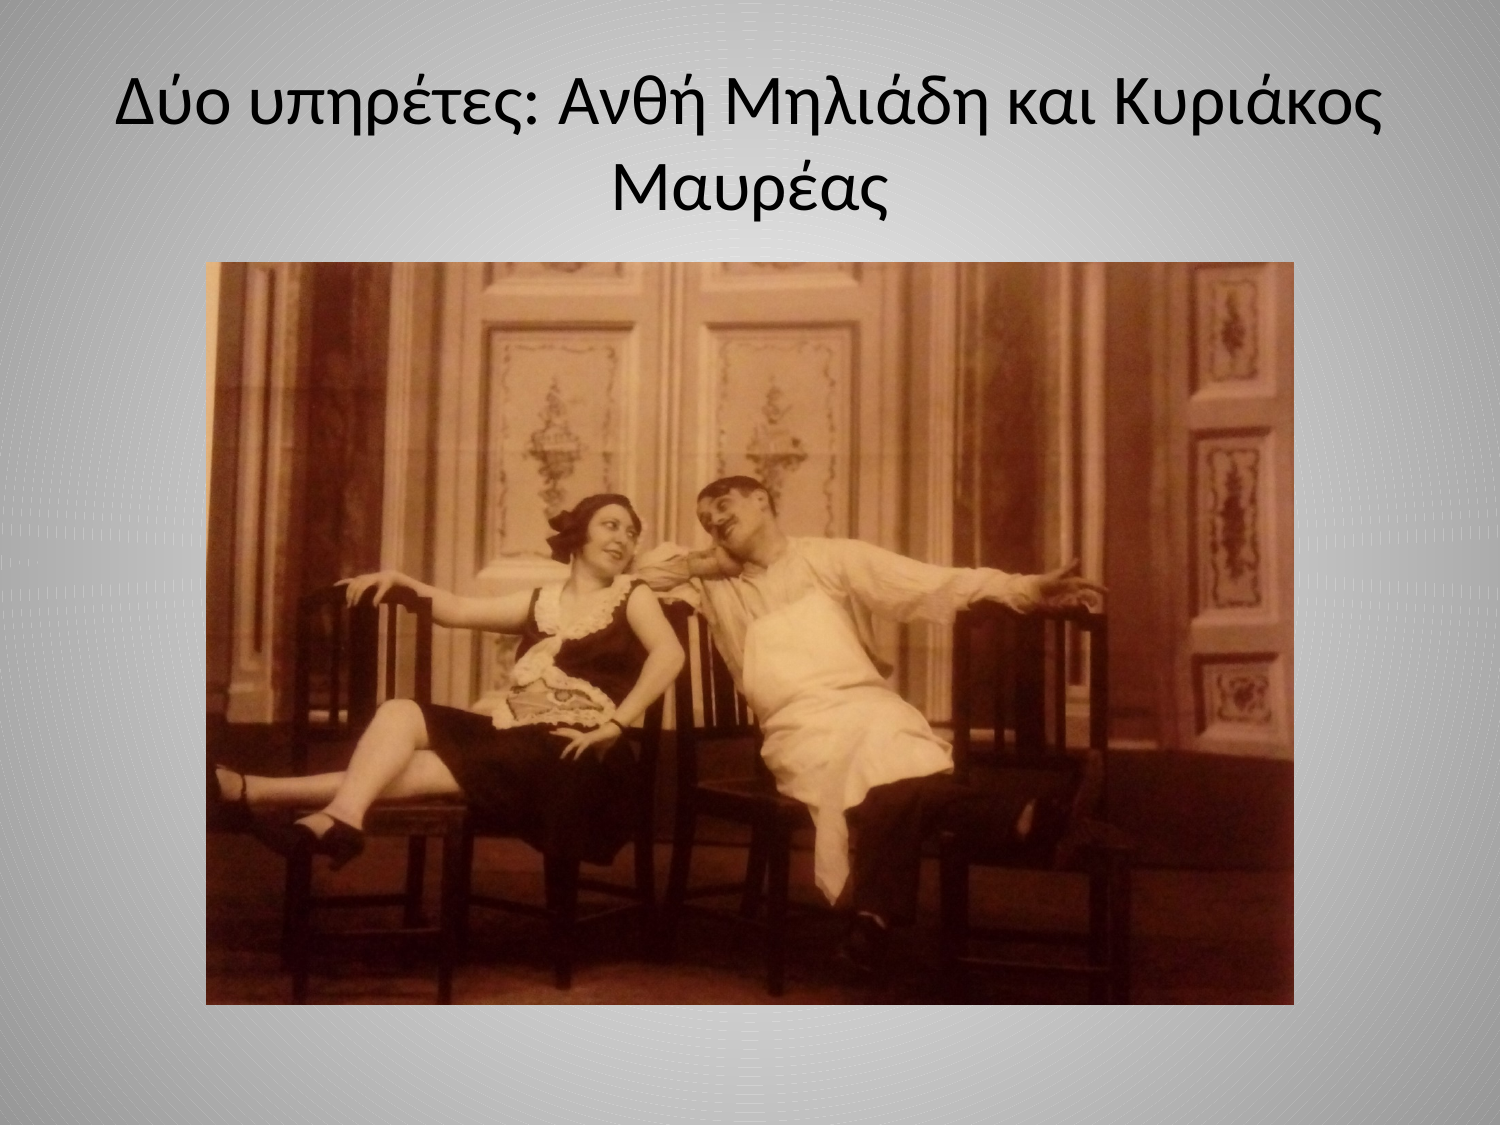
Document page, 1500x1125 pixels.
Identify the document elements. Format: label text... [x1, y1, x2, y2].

title Δύο υπηρέτες: Ανθή Μηλιάδη και Κυριάκος Μαυρέας [75, 45, 1425, 233]
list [206, 262, 1294, 1006]
